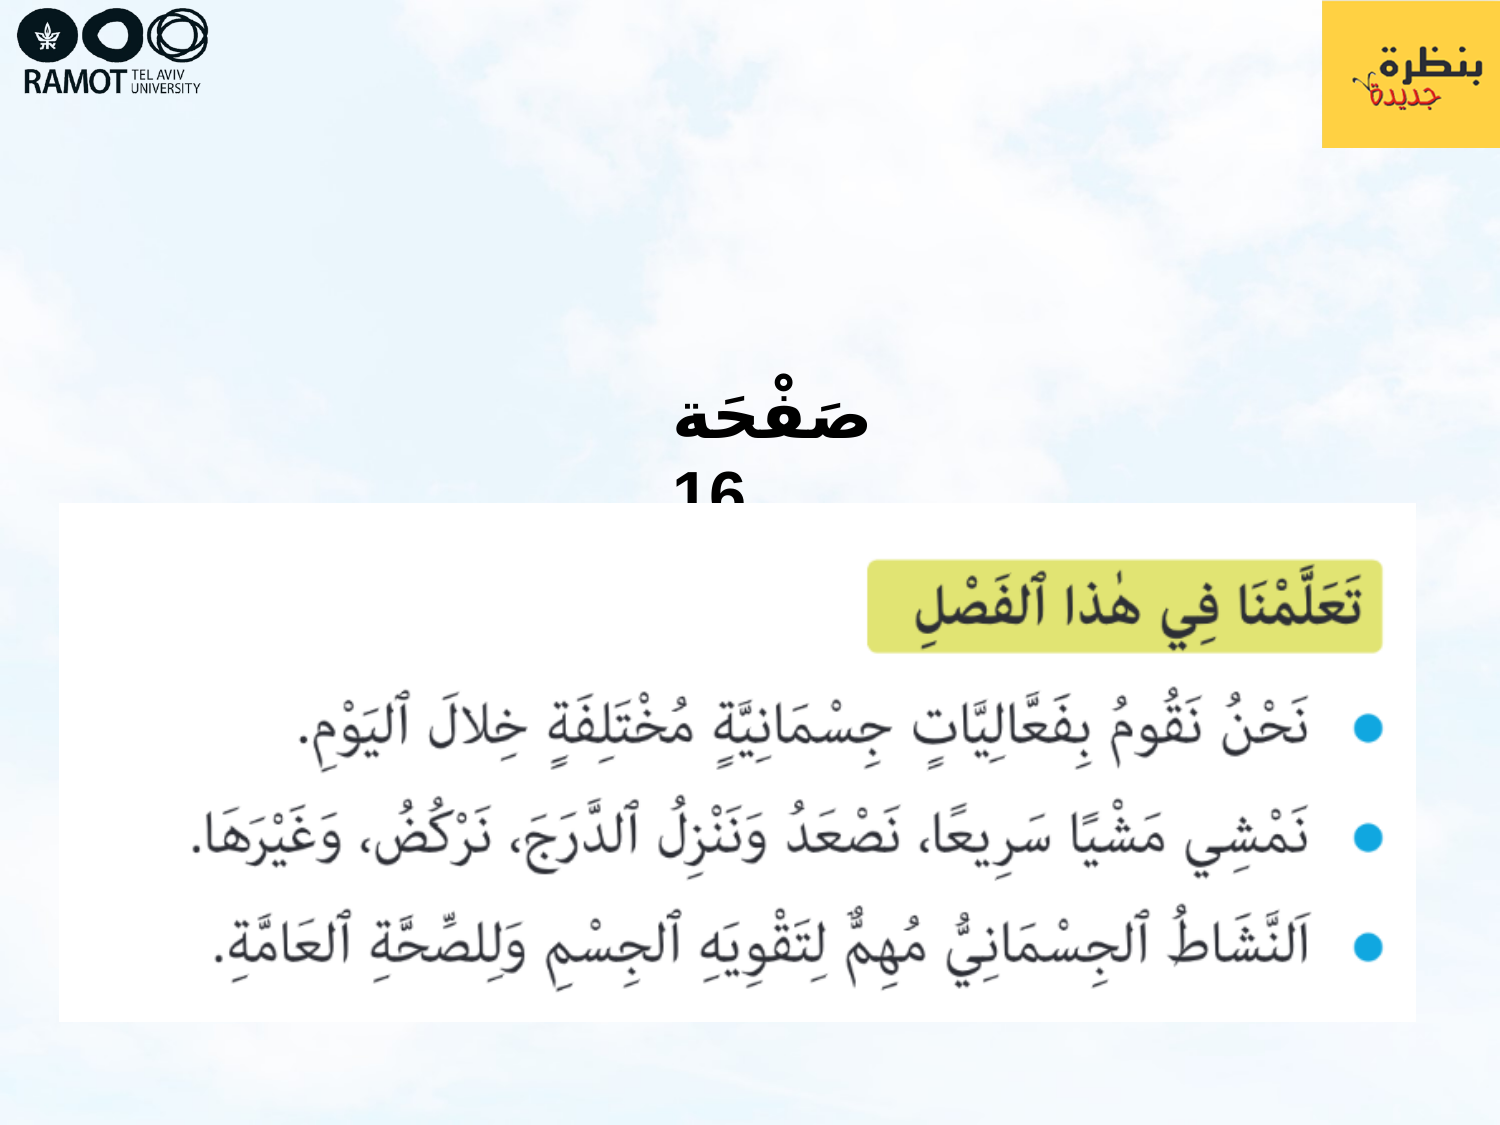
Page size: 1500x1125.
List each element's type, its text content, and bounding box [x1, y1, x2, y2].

picture [0, 0, 1500, 1125]
text_box صَفْحَة 16 [657, 364, 977, 503]
